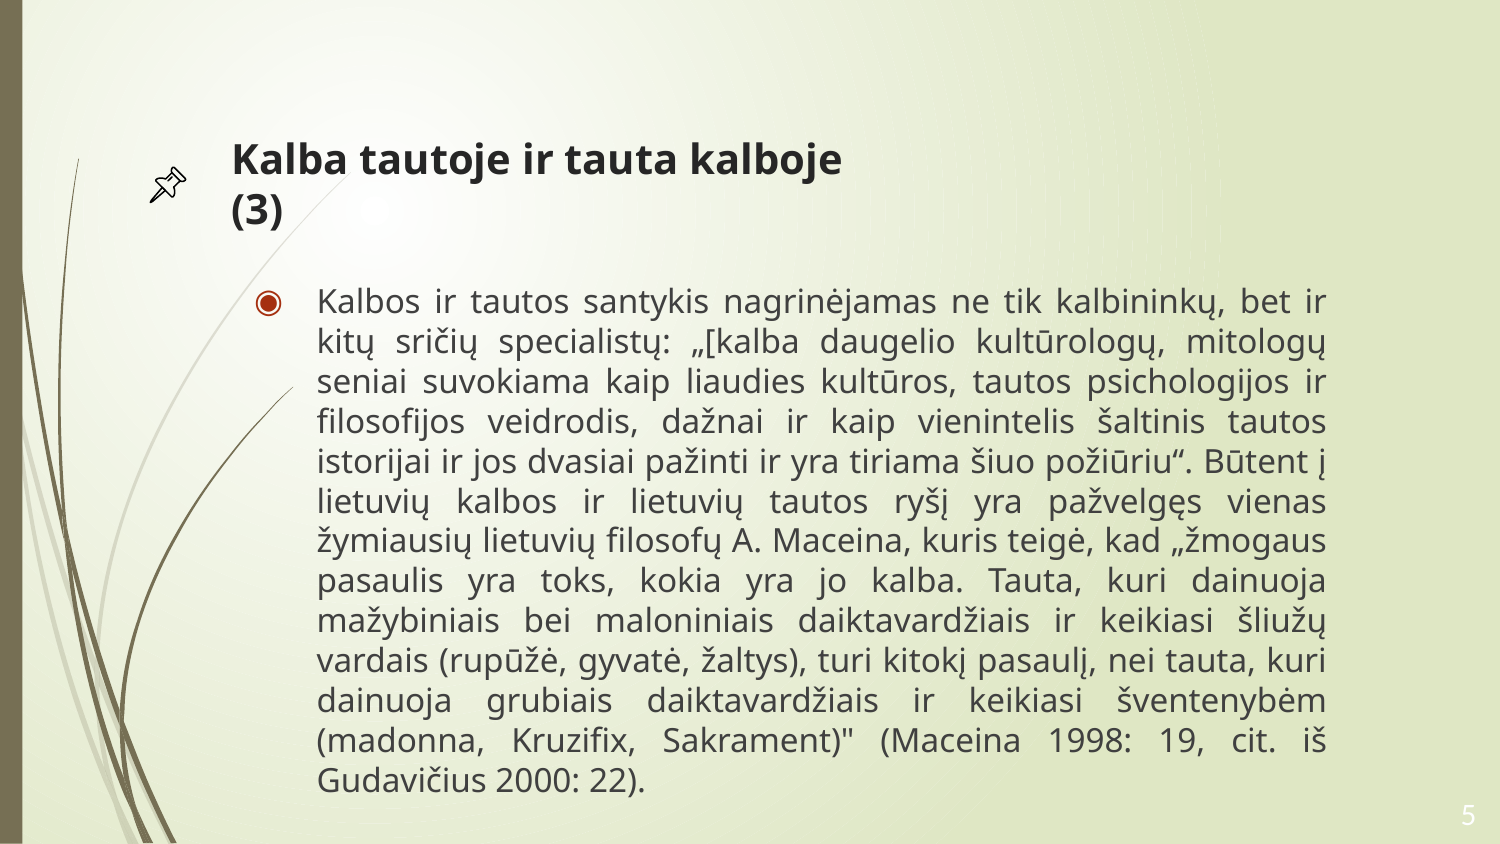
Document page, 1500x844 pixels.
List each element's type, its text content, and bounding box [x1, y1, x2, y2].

list Kalbos ir tautos santykis nagrinėjamas ne tik kalbininkų, bet ir kitų sričių specialistų: „[kalba daugelio kultūrologų, mitologų seniai suvokiama kaip liaudies kultūros, tautos psichologijos ir filosofijos veidrodis, dažnai ir kaip vienintelis šaltinis tautos istorijai ir jos dvasiai pažinti ir yra tiriama šiuo požiūriu“. Būtent į lietuvių kalbos ir lietuvių tautos ryšį yra pažvelgęs vienas žymiausių lietuvių filosofų A. Maceina, kuris teigė, kad „žmogaus pasaulis yra toks, kokia yra jo kalba. Tauta, kuri dainuoja mažybiniais bei maloniniais daiktavardžiais ir keikiasi šliužų vardais (rupūžė, gyvatė, žaltys), turi kitokį pasaulį, nei tauta, kuri dainuoja grubiais daiktavardžiais ir keikiasi šventenybėm (madonna, Kruzifix, Sakrament)" (Maceina 1998: 19, cit. iš Gudavičius 2000: 22). [226, 265, 1344, 799]
slide_number 5 [1401, 779, 1492, 844]
title Kalba tautoje ir tauta kalboje (3) [216, 146, 922, 219]
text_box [150, 166, 186, 203]
